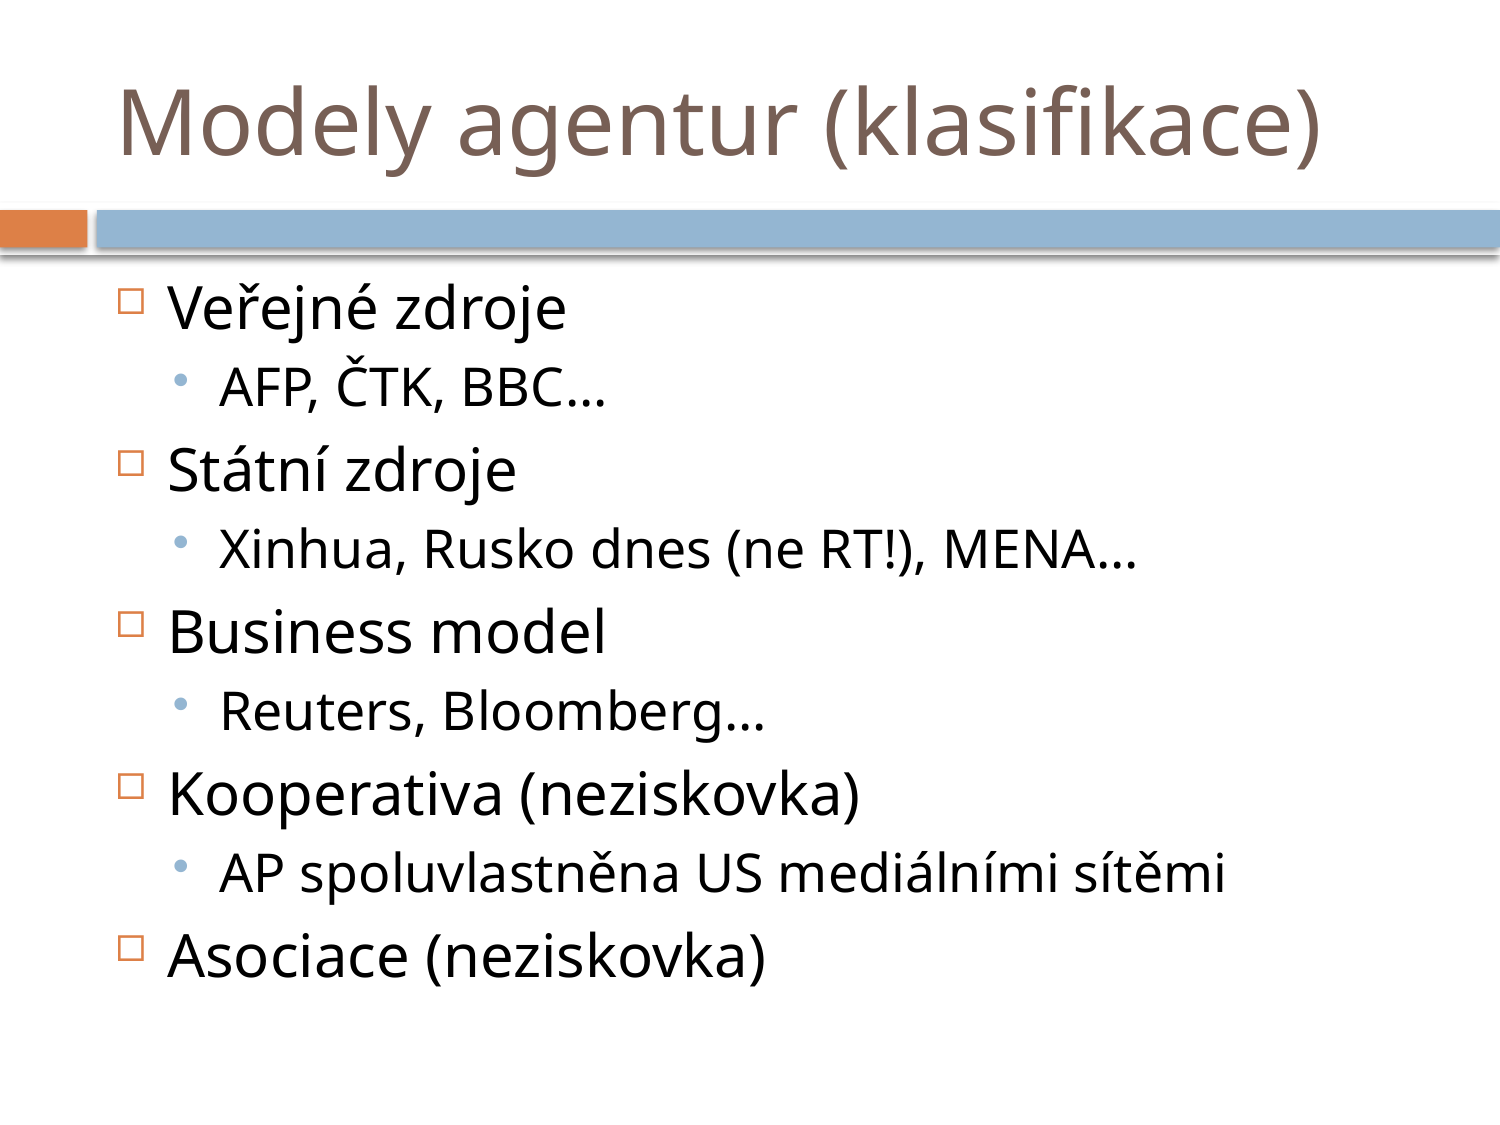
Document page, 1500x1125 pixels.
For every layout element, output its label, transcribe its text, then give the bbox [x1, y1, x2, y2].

title Modely agentur (klasifikace) [100, 37, 1438, 200]
list Veřejné zdroje AFP, ČTK, BBC… Státní zdroje Xinhua, Rusko dnes (ne RT!), MENA… Business model Reuters, Bloomberg… Kooperativa (neziskovka) AP spoluvlastněna US mediálními sítěmi Asociace (neziskovka) [100, 262, 1438, 1000]
